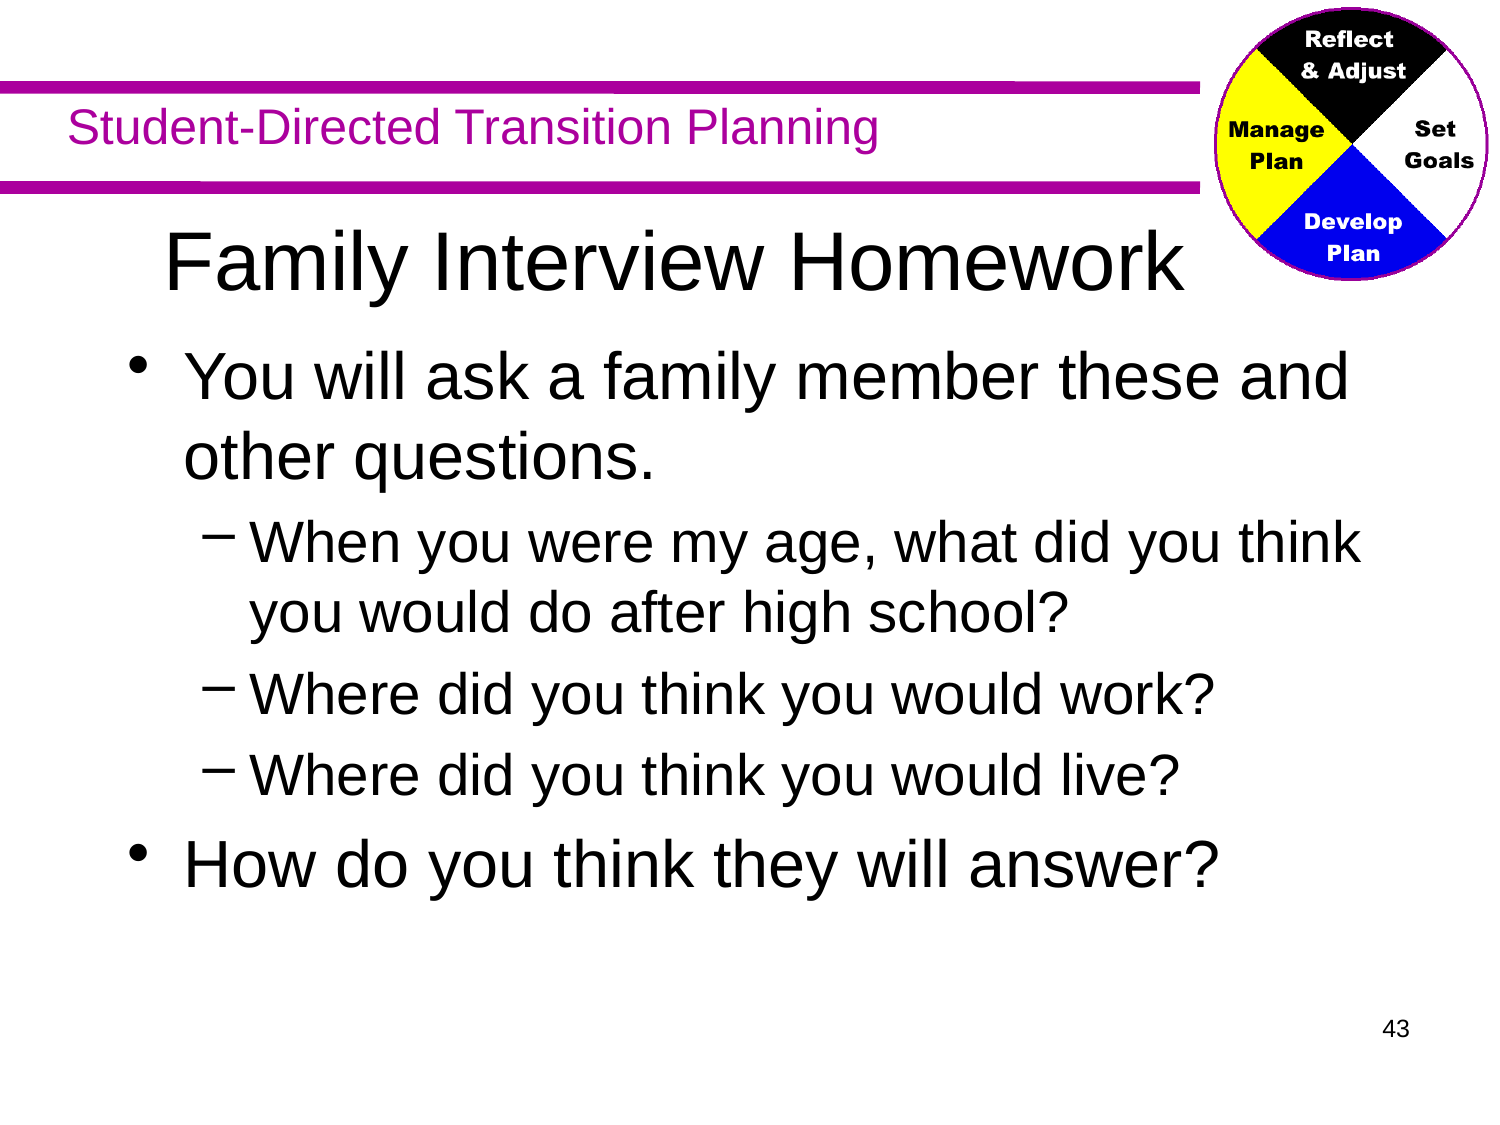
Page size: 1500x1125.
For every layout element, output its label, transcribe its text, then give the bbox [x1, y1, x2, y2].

list You will ask a family member these and other questions. When you were my age, what did you think you would do after high school? Where did you think you would work? Where did you think you would live? How do you think they will answer? [112, 324, 1388, 1000]
text_box 43 [1367, 1005, 1426, 1051]
title Family Interview Homework [37, 200, 1313, 388]
picture [1199, 0, 1500, 290]
